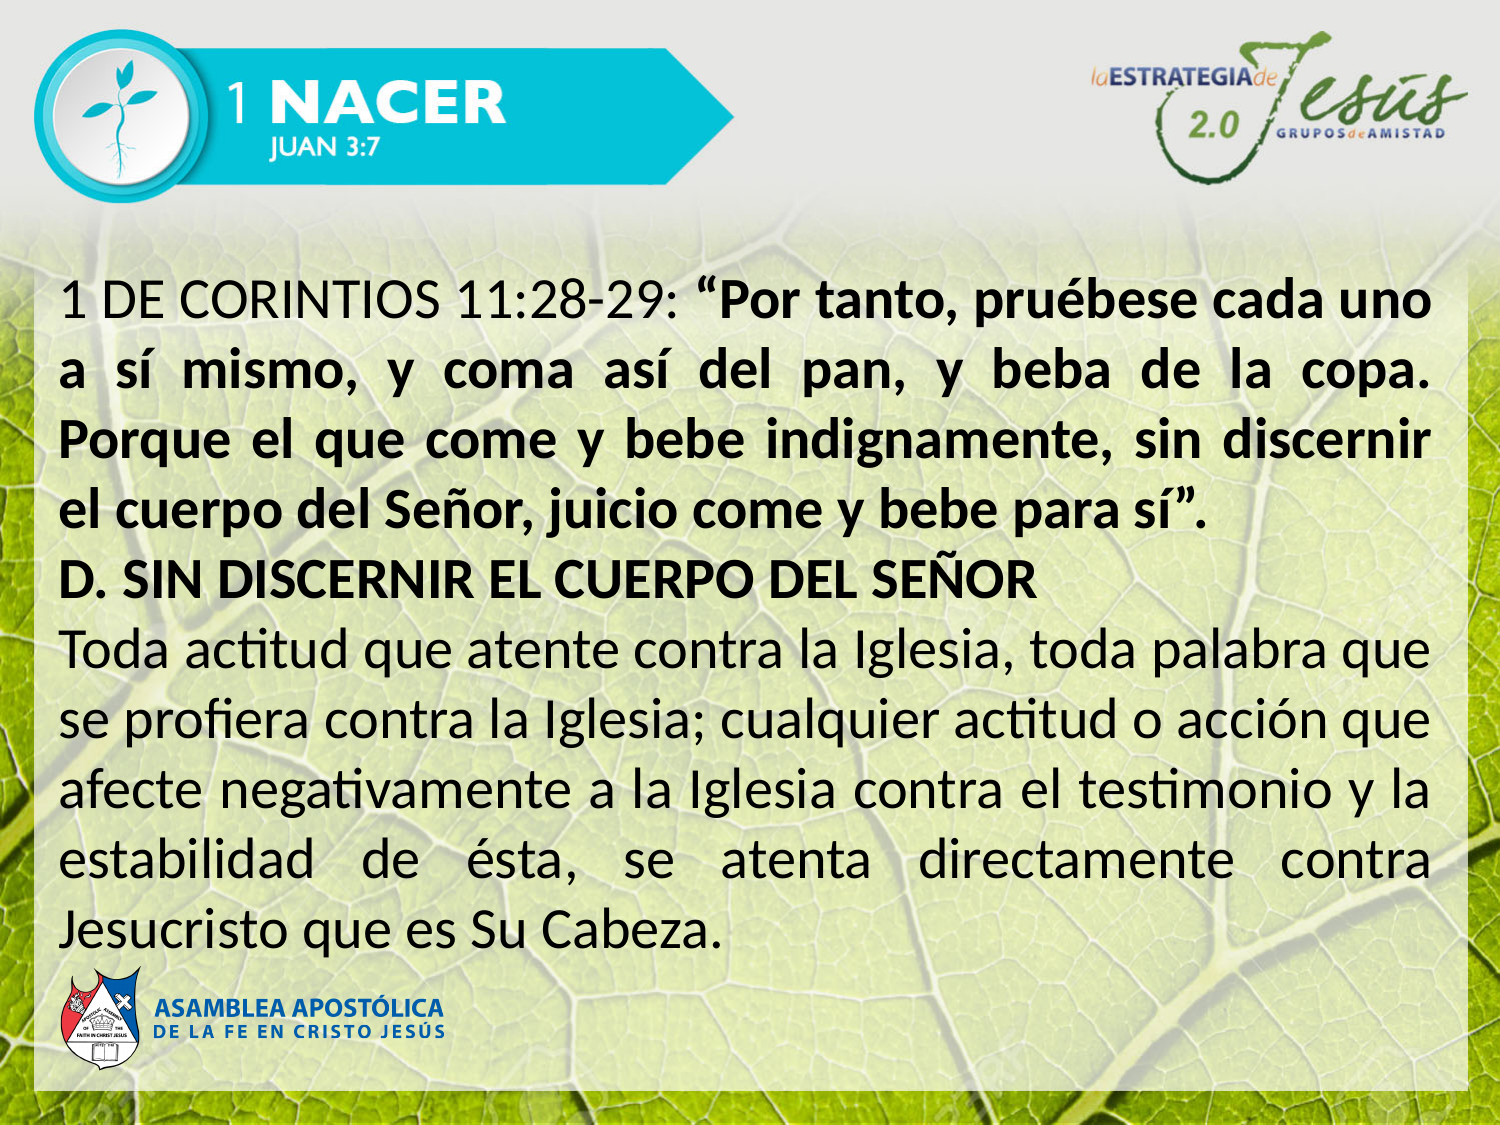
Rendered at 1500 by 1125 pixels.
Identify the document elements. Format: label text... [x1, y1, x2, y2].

text_box 1 DE CORINTIOS 11:28-29: “Por tanto, pruébese cada uno a sí mismo, y coma así del pan, y beba de la copa. Porque el que come y bebe indignamente, sin discernir el cuerpo del Señor, juicio come y bebe para sí”. D. SIN DISCERNIR EL CUERPO DEL SEÑOR Toda actitud que atente contra la Iglesia, toda palabra que se profiera contra la Iglesia; cualquier actitud o acción que afecte negativamente a la Iglesia contra el testimonio y la estabilidad de ésta, se atenta directamente contra Jesucristo que es Su Cabeza. [43, 253, 1448, 968]
picture [0, 0, 1500, 1125]
